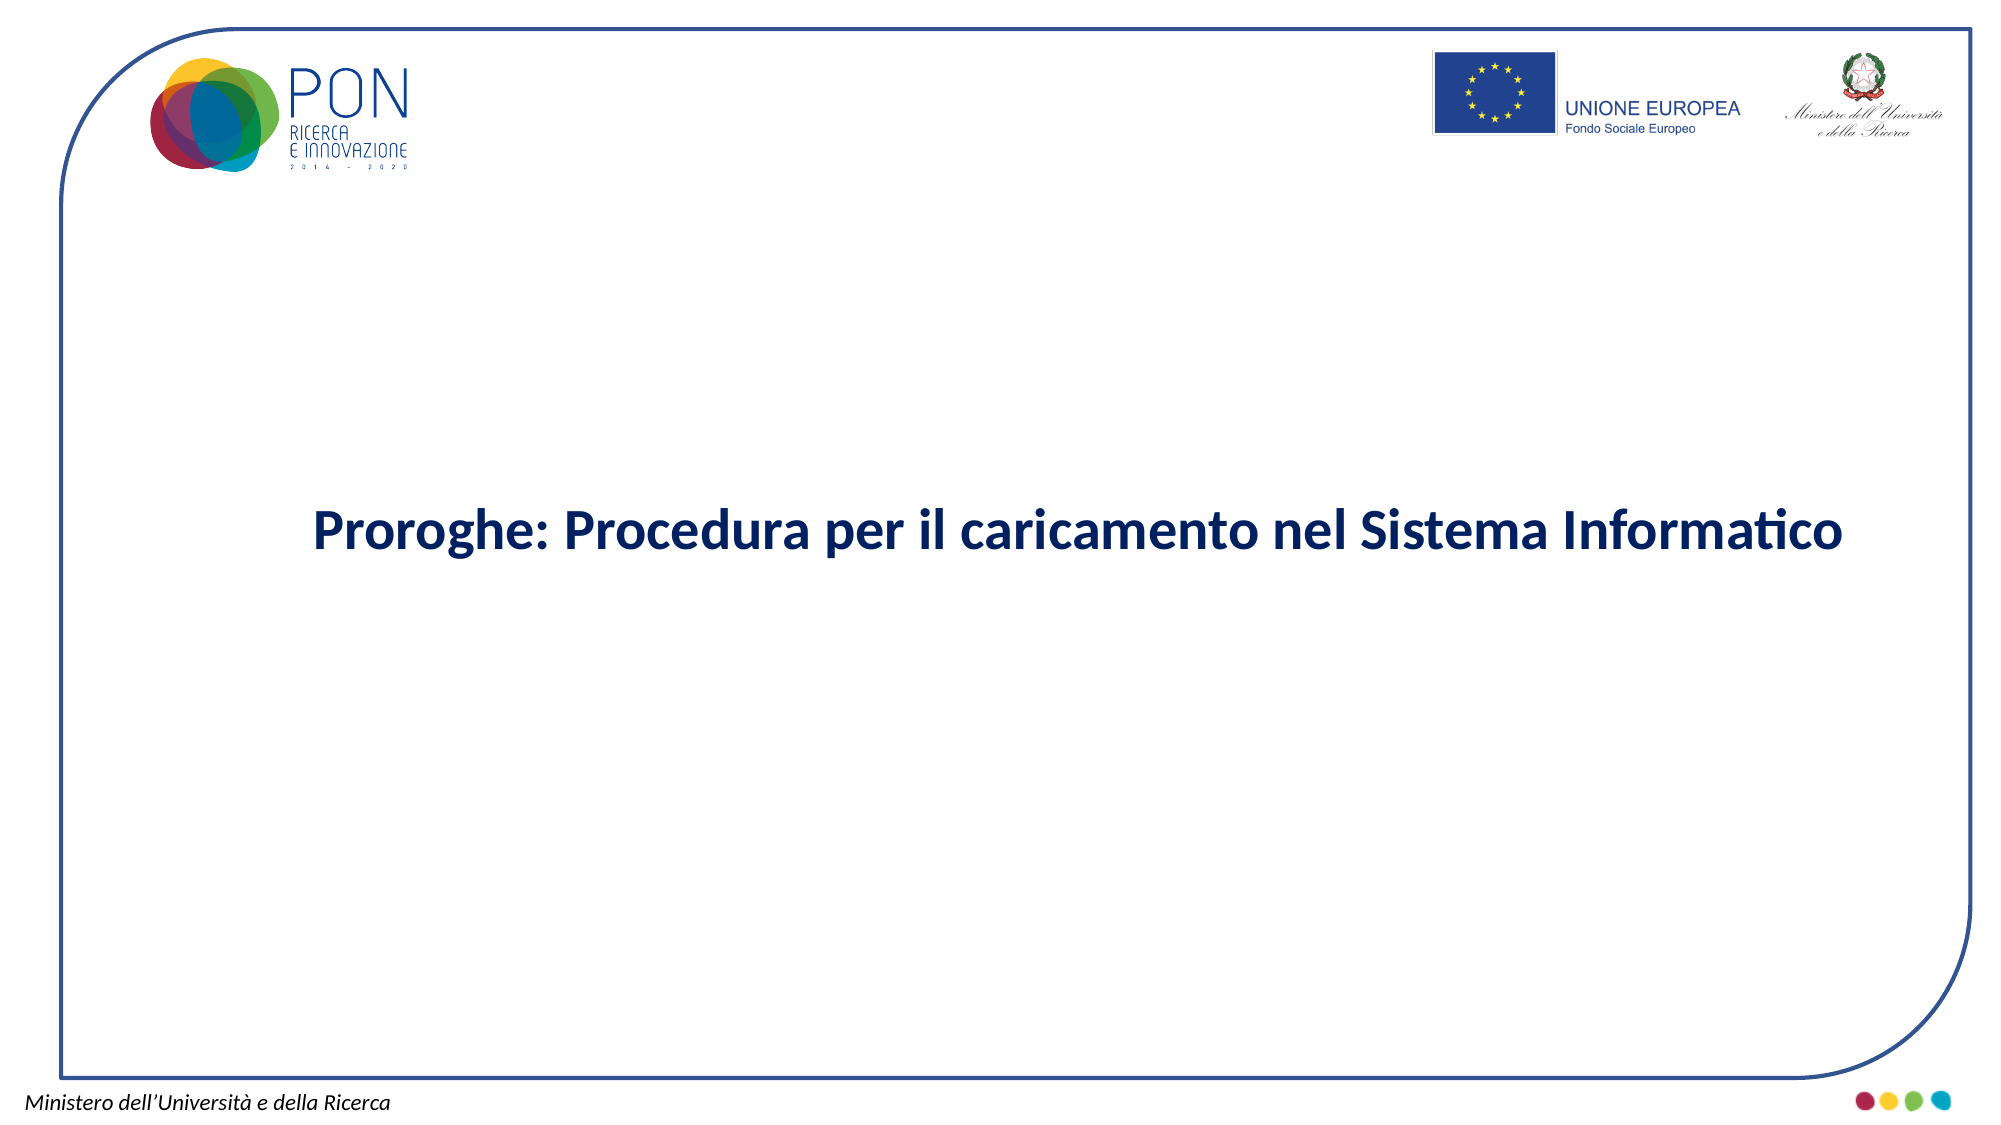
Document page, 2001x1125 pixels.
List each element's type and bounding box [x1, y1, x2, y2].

text_box [59, 27, 1973, 1081]
picture [136, 44, 158, 57]
picture [1851, 1086, 1958, 1119]
